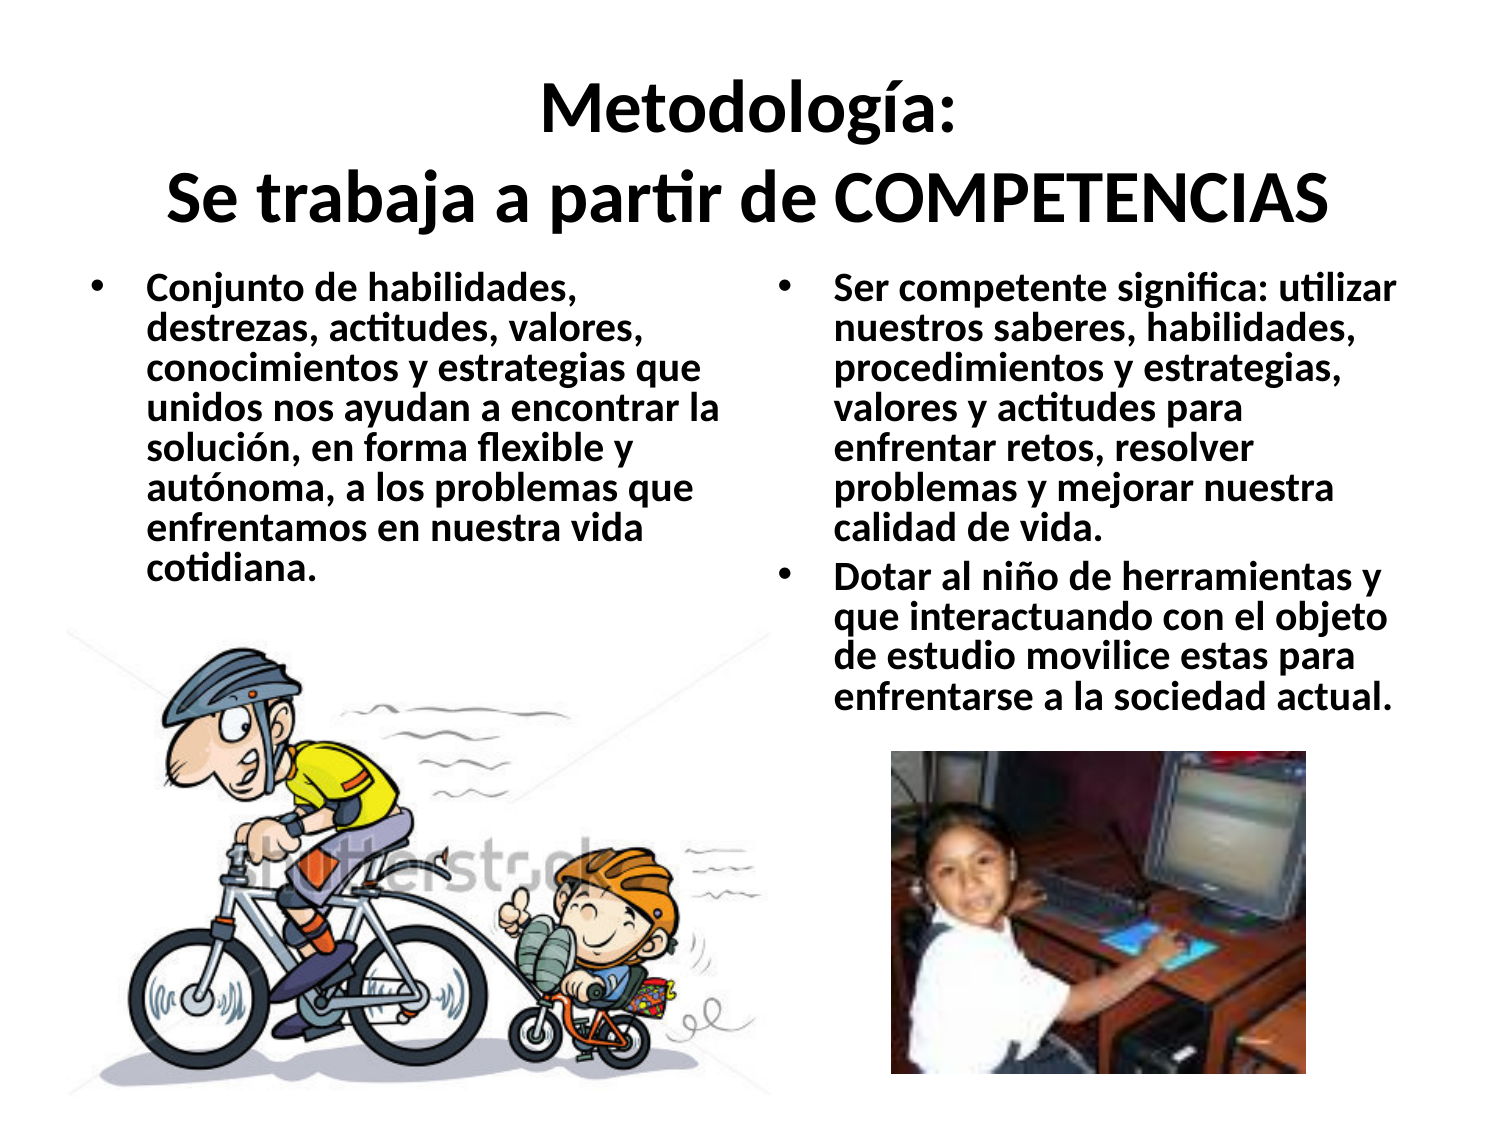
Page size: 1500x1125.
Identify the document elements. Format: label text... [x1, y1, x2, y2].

picture [891, 751, 1306, 1075]
list Conjunto de habilidades, destrezas, actitudes, valores, conocimientos y estrategias que unidos nos ayudan a encontrar la solución, en forma flexible y autónoma, a los problemas que enfrentamos en nuestra vida cotidiana. [75, 262, 738, 625]
list Ser competente significa: utilizar nuestros saberes, habilidades, procedimientos y estrategias, valores y actitudes para enfrentar retos, resolver problemas y mejorar nuestra calidad de vida. Dotar al niño de herramientas y que interactuando con el objeto de estudio movilice estas para enfrentarse a la sociedad actual. [762, 262, 1425, 1005]
picture [67, 626, 771, 1098]
title Metodología: Se trabaja a partir de COMPETENCIAS [72, 16, 1425, 279]
